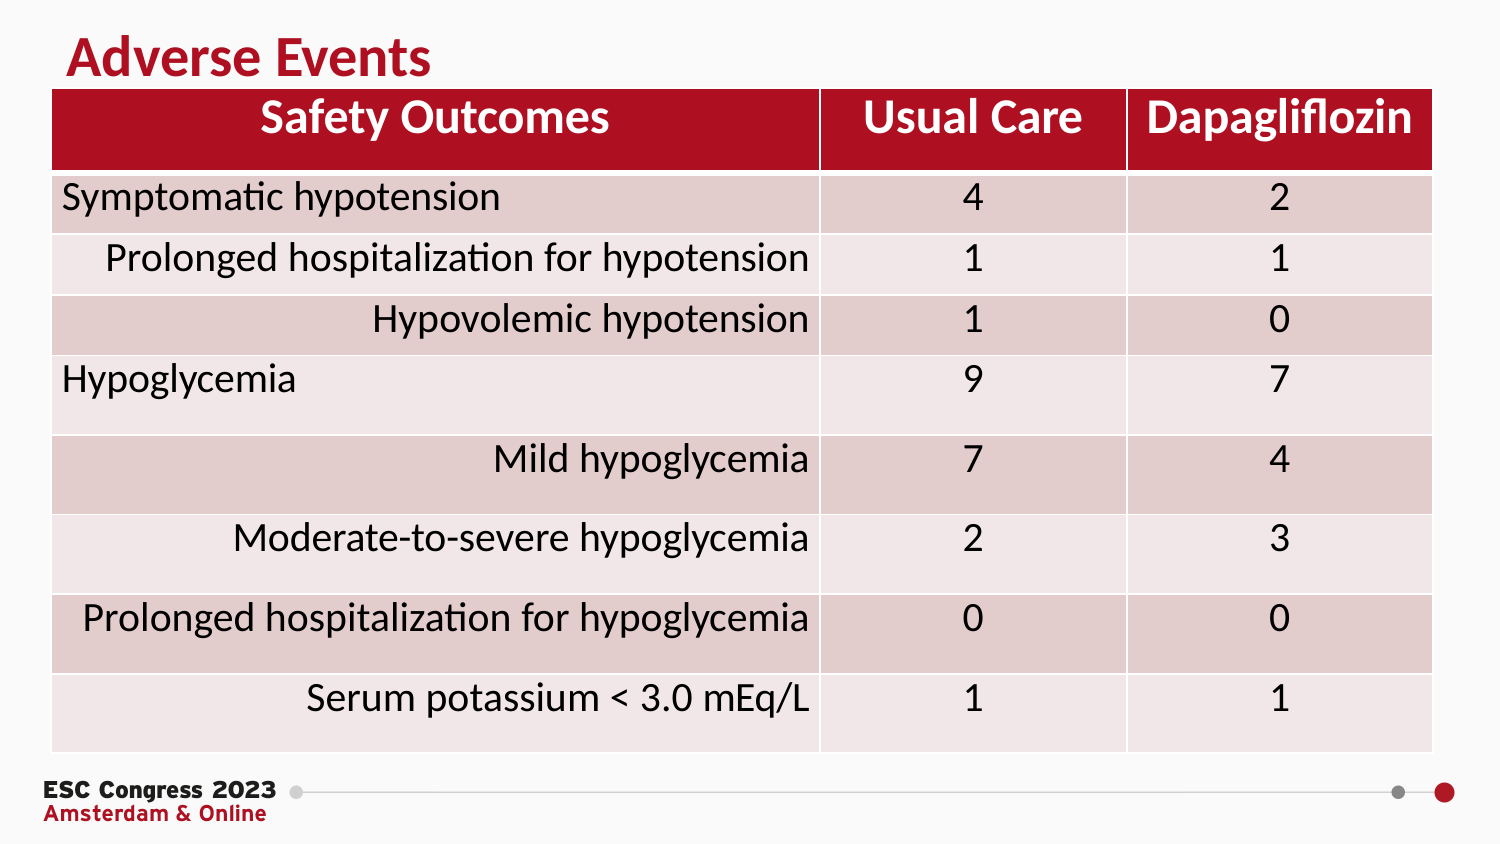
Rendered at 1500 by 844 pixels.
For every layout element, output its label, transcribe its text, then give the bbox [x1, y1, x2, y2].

table_cell 7 [821, 436, 1126, 514]
table_cell Serum potassium < 3.0 mEq/L [52, 675, 819, 752]
table_cell 9 [821, 356, 1126, 434]
table_cell 2 [821, 515, 1126, 593]
table_cell 2 [1128, 176, 1432, 233]
table_cell 1 [1128, 675, 1432, 752]
table_cell 1 [1128, 235, 1432, 294]
table_cell Hypovolemic hypotension [52, 296, 819, 355]
table_cell 0 [1128, 296, 1432, 355]
table_cell 7 [1128, 356, 1432, 434]
table_cell Mild hypoglycemia [52, 436, 819, 514]
table_cell 1 [821, 296, 1126, 355]
title Adverse Events [64, 16, 436, 87]
table_cell 1 [821, 235, 1126, 294]
table_header Dapagliflozin [1128, 89, 1432, 170]
table_header Safety Outcomes [52, 89, 819, 170]
table_header Usual Care [821, 89, 1126, 170]
table_cell Moderate-to-severe hypoglycemia [52, 515, 819, 593]
table_cell Symptomatic hypotension [52, 176, 819, 233]
table_cell 3 [1128, 515, 1432, 593]
table_cell 4 [821, 176, 1126, 233]
table_cell 1 [821, 675, 1126, 752]
picture [0, 0, 1500, 844]
table_cell Prolonged hospitalization for hypotension [52, 235, 819, 294]
table_cell 0 [821, 595, 1126, 673]
table_cell 0 [1128, 595, 1432, 673]
table_cell 4 [1128, 436, 1432, 514]
table_cell Prolonged hospitalization for hypoglycemia [52, 595, 819, 673]
table_cell Hypoglycemia [52, 356, 819, 434]
